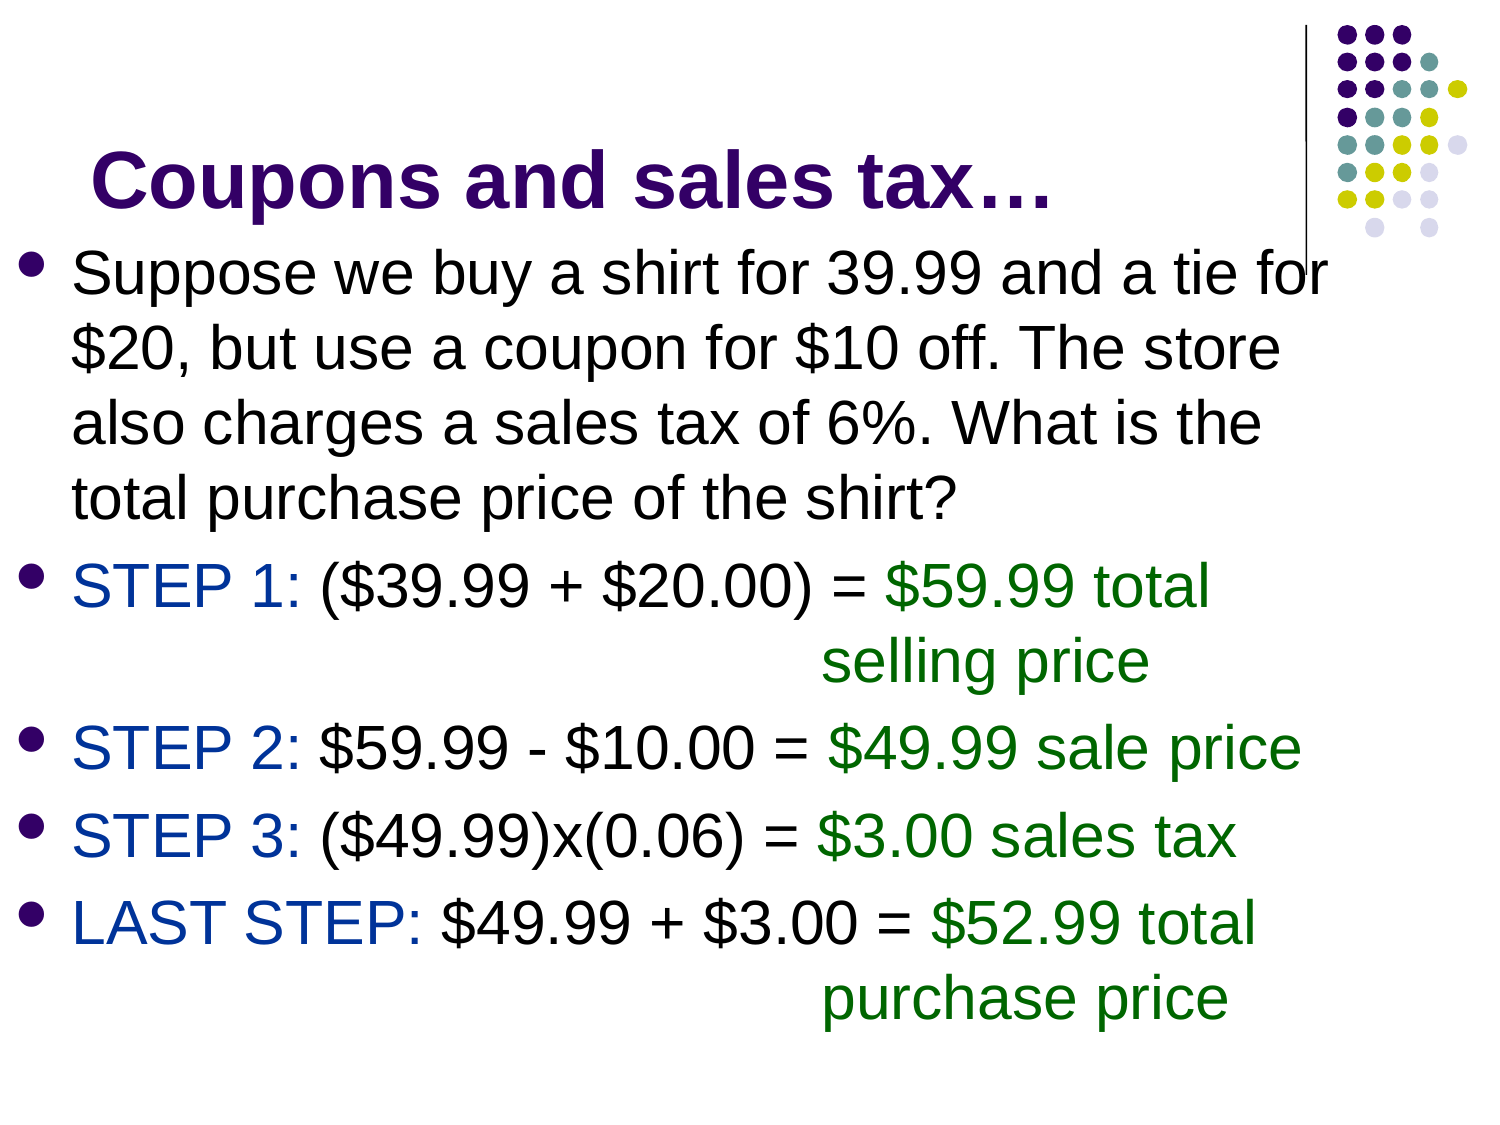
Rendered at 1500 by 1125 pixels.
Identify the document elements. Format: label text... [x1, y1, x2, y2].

title Coupons and sales tax… [75, 20, 1313, 224]
list Suppose we buy a shirt for 39.99 and a tie for $20, but use a coupon for $10 off. The store also charges a sales tax of 6%. What is the total purchase price of the shirt? STEP 1: ($39.99 + $20.00) = $59.99 total selling price STEP 2: $59.99 - $10.00 = $49.99 sale price STEP 3: ($49.99)x(0.06) = $3.00 sales tax LAST STEP: $49.99 + $3.00 = $52.99 total purchase price [0, 224, 1350, 1063]
